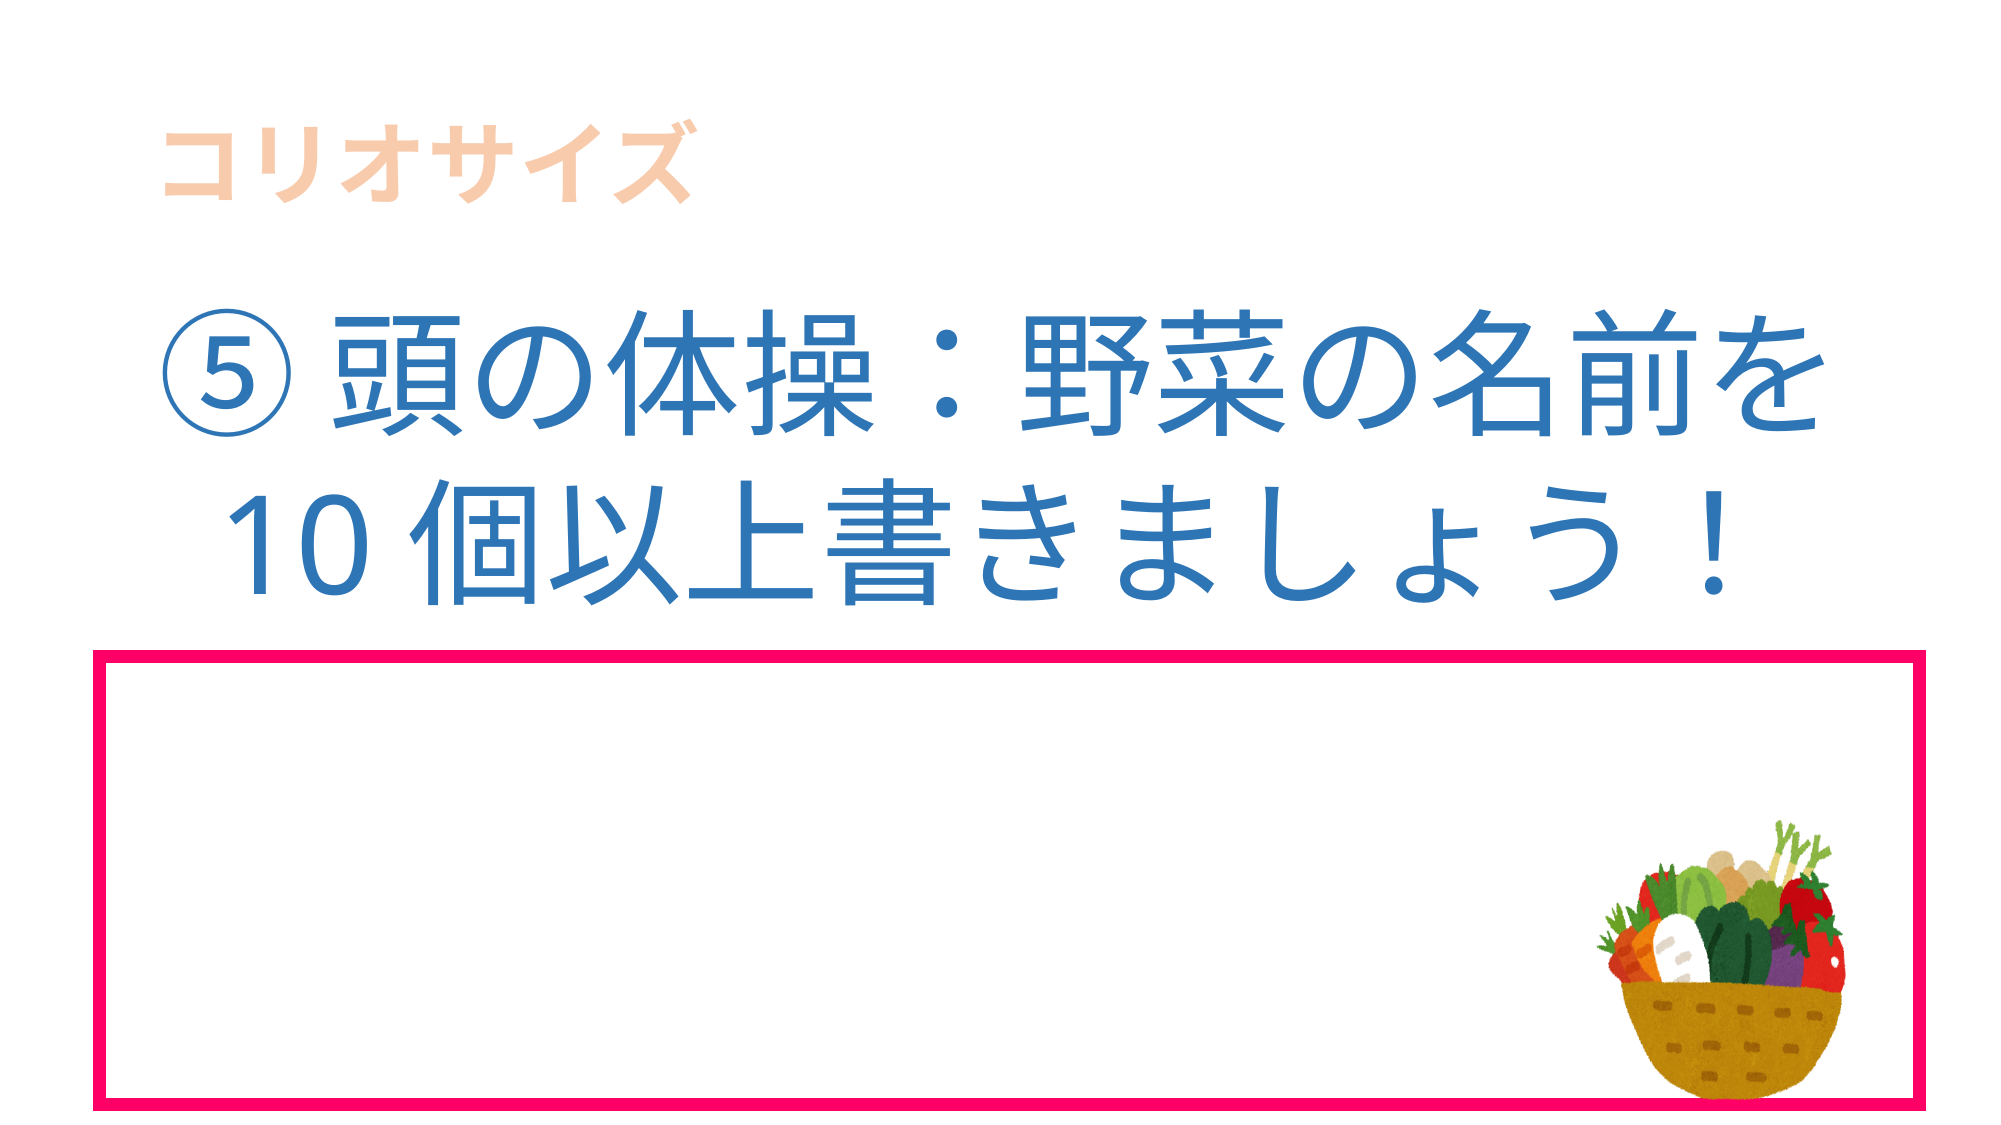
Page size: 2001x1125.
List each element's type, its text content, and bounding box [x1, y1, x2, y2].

title コリオサイズ [137, 59, 1863, 278]
text_box [98, 655, 1921, 1106]
list ⑤頭の体操：野菜の名前を 10個以上書きましょう！ [137, 299, 1863, 655]
picture [1589, 814, 1883, 1105]
